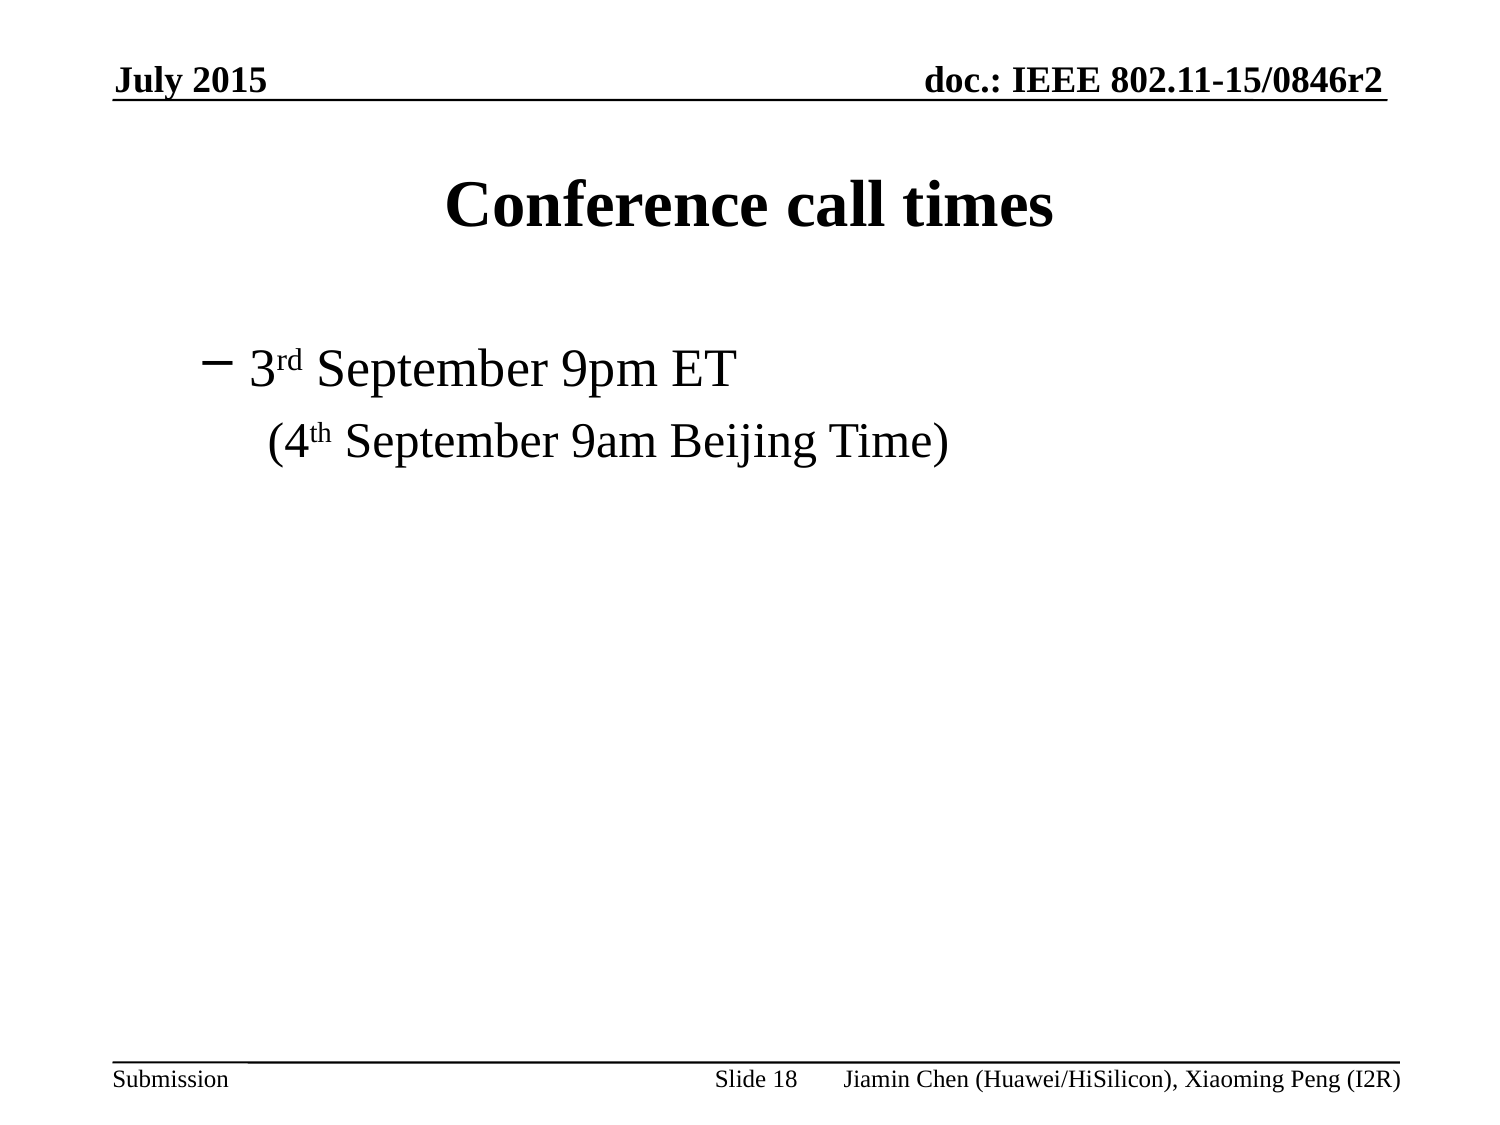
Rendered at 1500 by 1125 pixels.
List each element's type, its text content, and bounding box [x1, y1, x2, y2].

list 3rd September 9pm ET (4th September 9am Beijing Time) [112, 324, 1388, 1000]
title Conference call times [112, 112, 1388, 288]
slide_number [114, 54, 270, 101]
footer Jiamin Chen (Huawei/HiSilicon), Xiaoming Peng (I2R) [773, 1061, 1402, 1124]
slide_number Slide 18 [712, 1061, 773, 1093]
